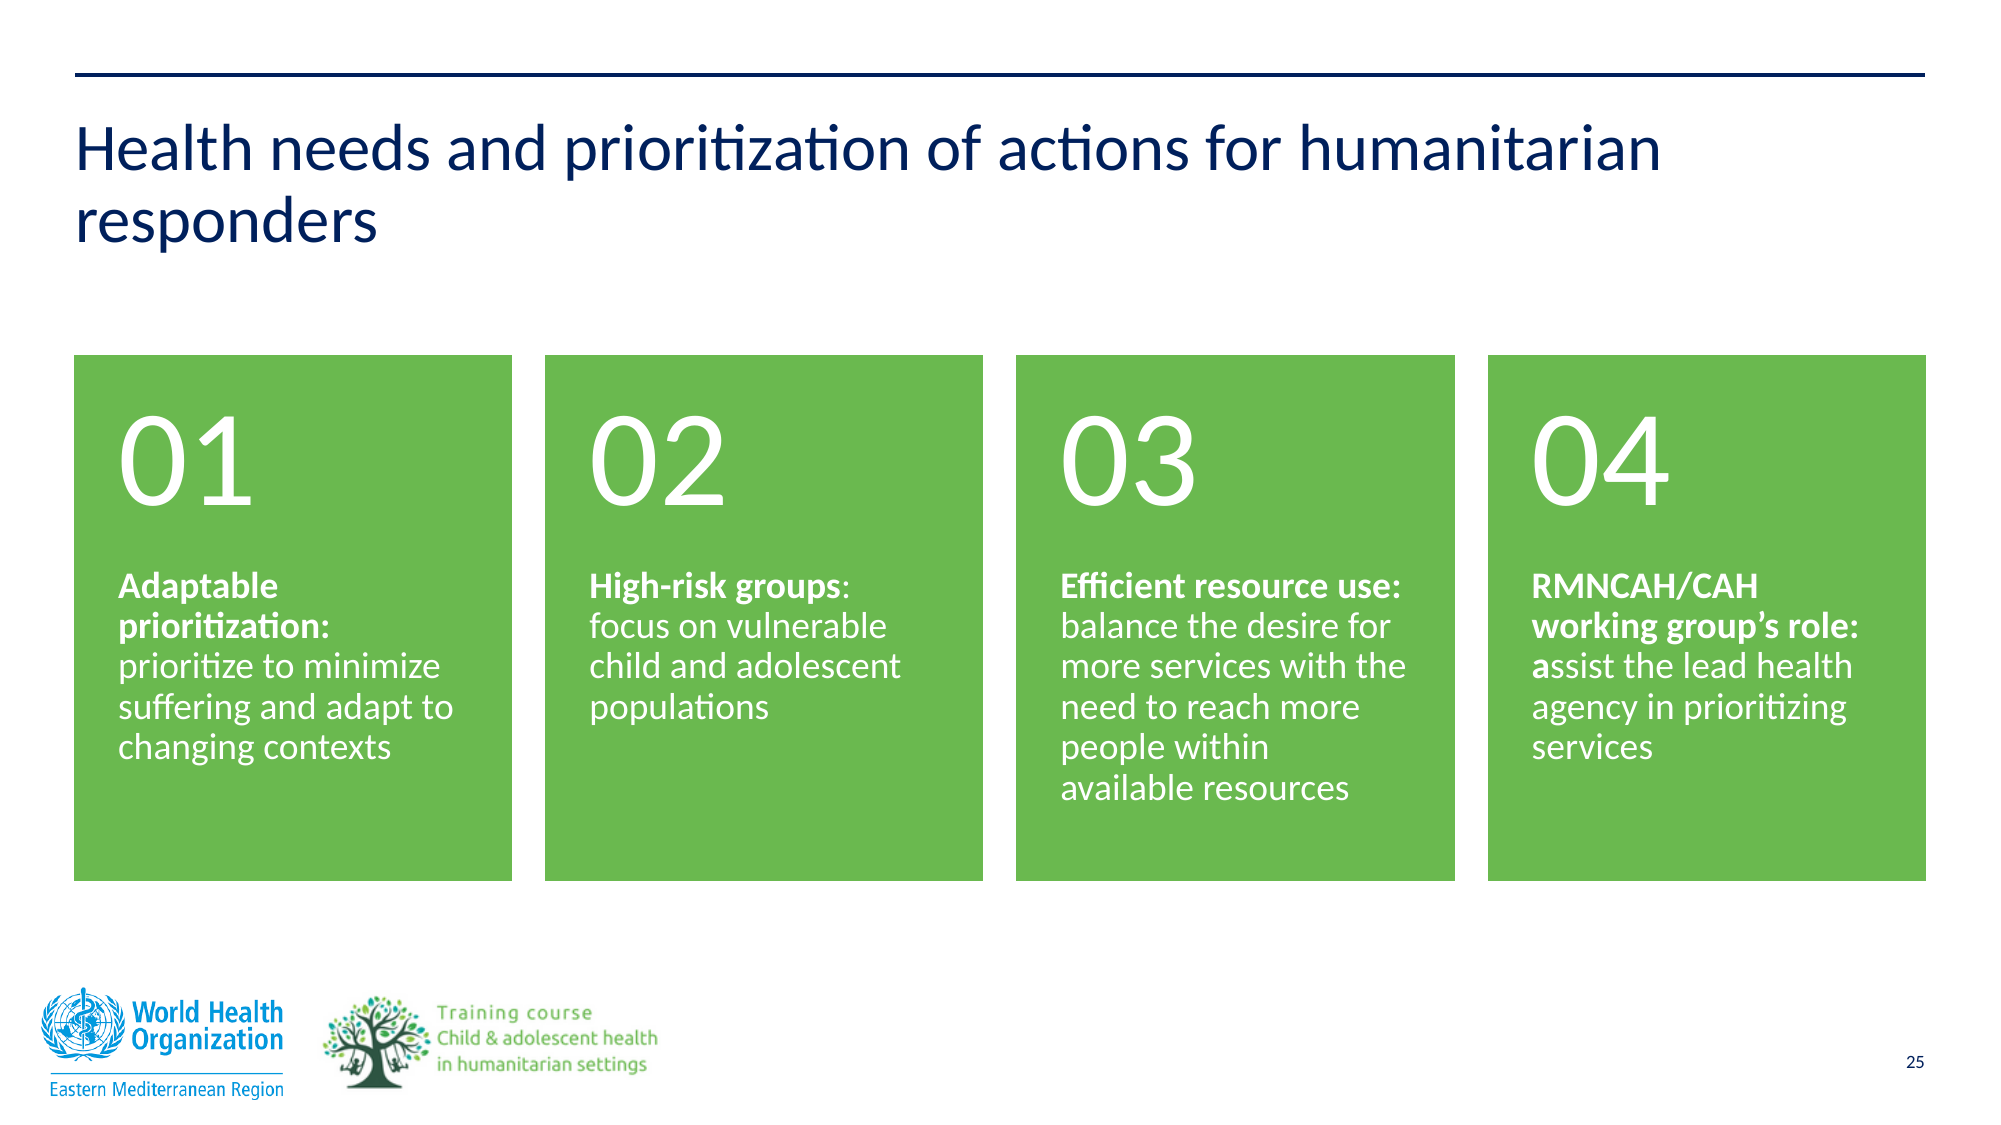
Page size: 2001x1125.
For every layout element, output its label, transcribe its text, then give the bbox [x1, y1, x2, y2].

slide_number 25 [1862, 1049, 1925, 1103]
picture [41, 987, 283, 1100]
picture [85, 1002, 91, 1009]
picture [314, 987, 669, 1100]
picture [94, 1024, 113, 1045]
title Health needs and prioritization of actions for humanitarian responders [75, 112, 1925, 278]
picture [41, 987, 102, 1054]
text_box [74, 355, 1926, 881]
